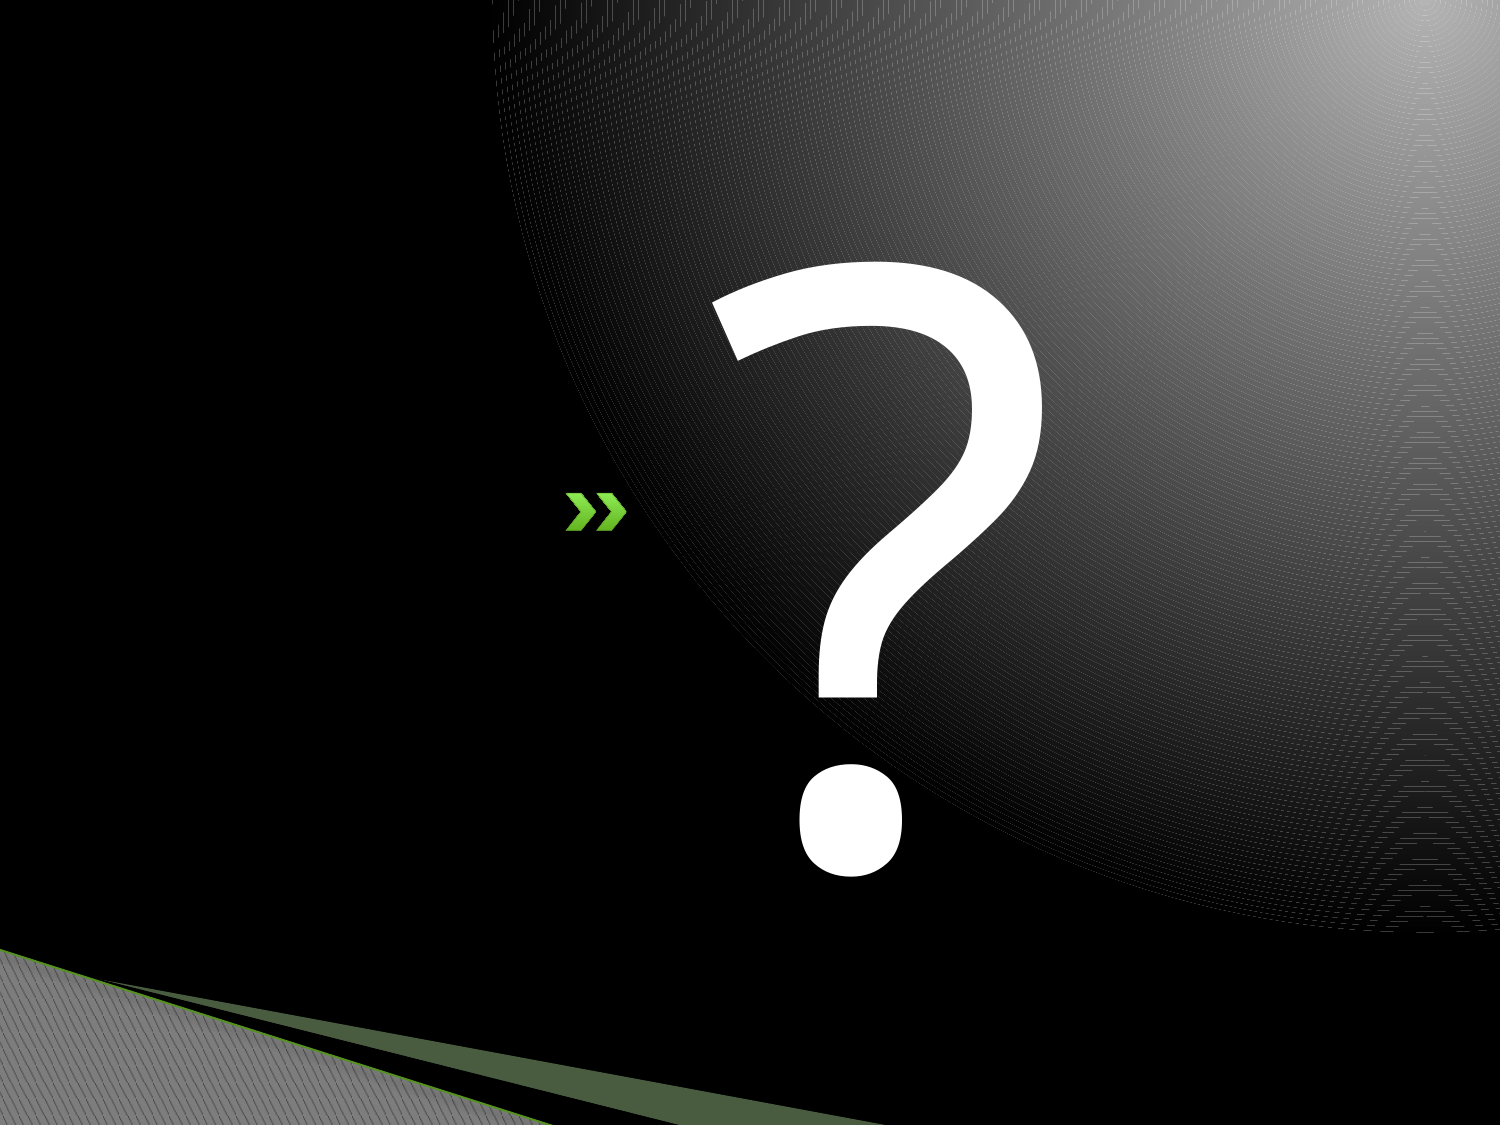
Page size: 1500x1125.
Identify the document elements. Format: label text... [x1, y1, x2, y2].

list ? [687, 24, 1388, 900]
picture [0, 952, 543, 1125]
